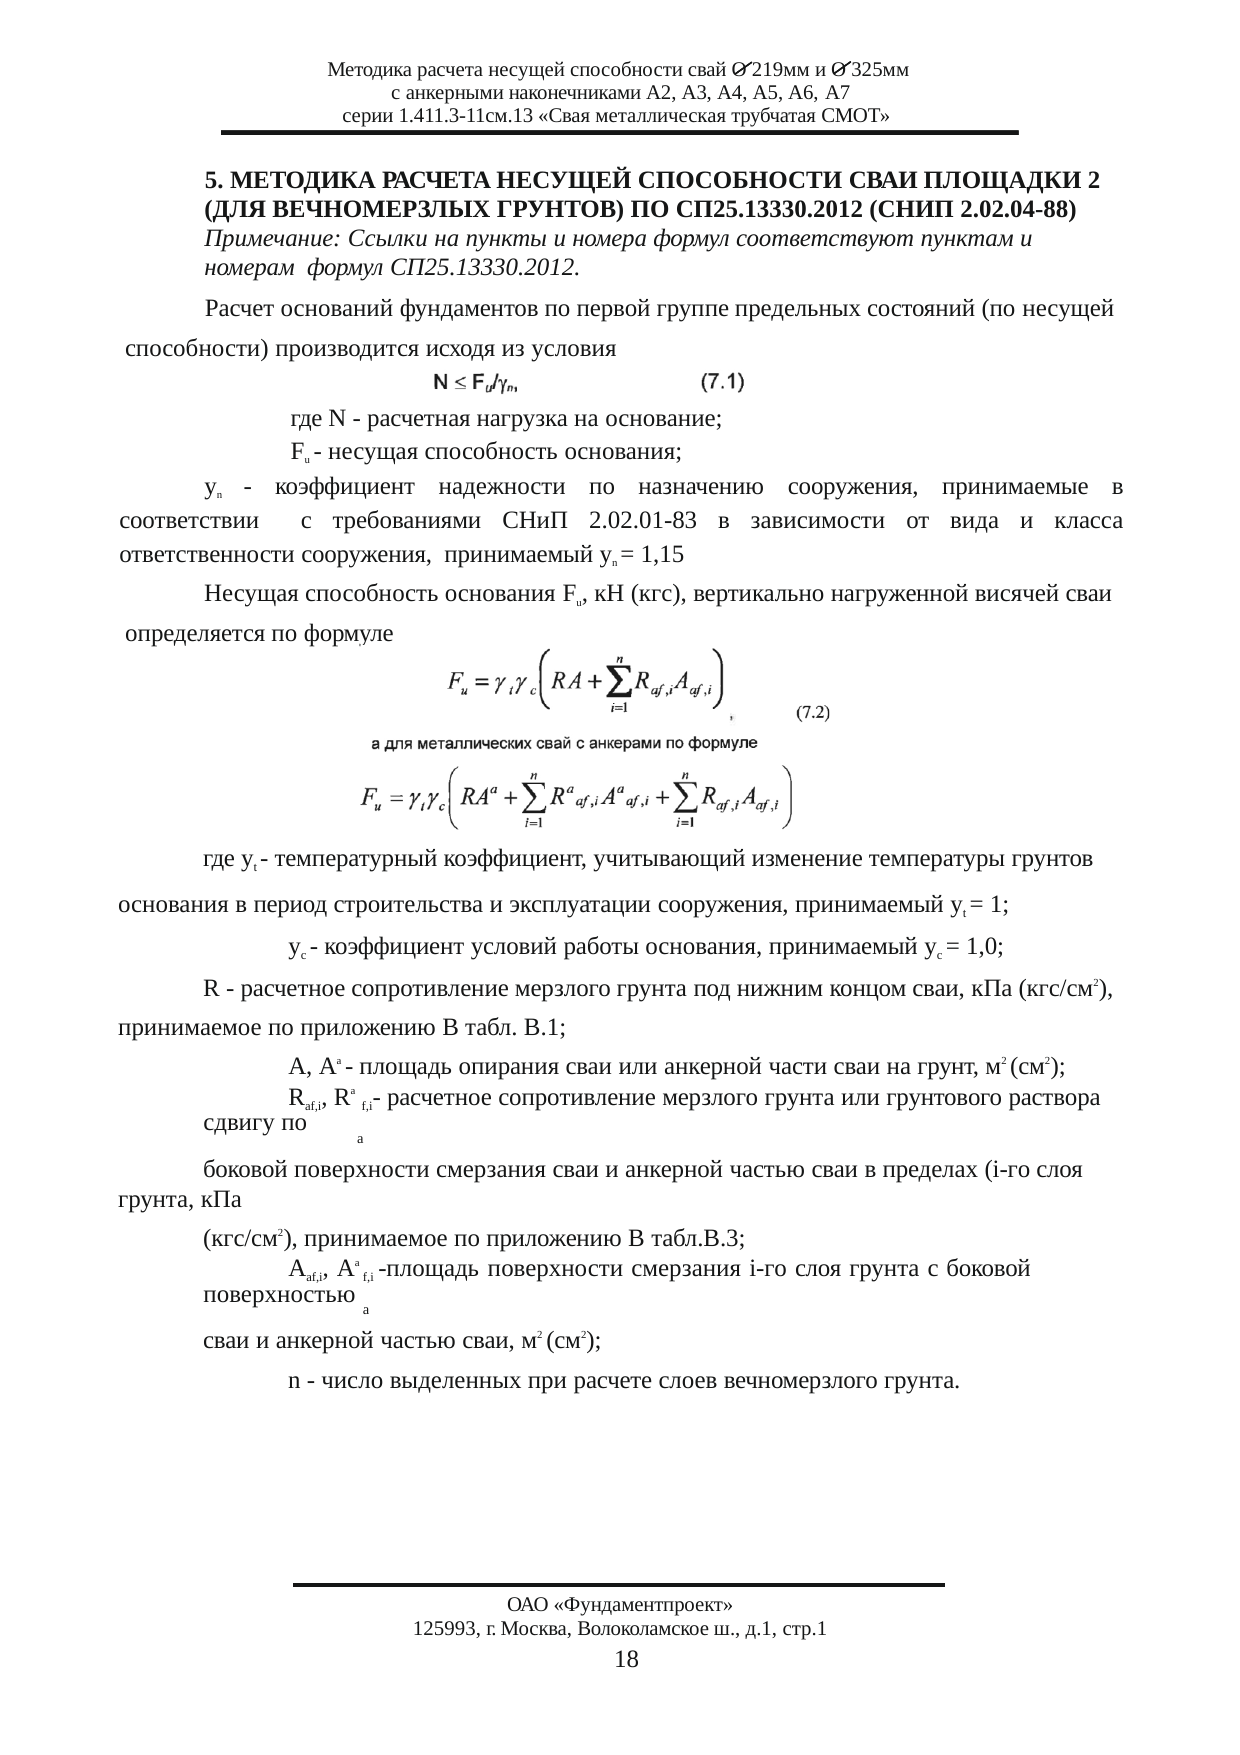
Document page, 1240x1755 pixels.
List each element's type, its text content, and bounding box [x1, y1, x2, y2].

text_box где уt - температурный коэффициент, учитывающий изменение температуры грунтов основания в период строительства и эксплуатации сооружения, принимаемый уt = 1; ус - коэффициент условий работы основания, принимаемый ус = 1,0; R - расчетное сопротивление мерзлого грунта под нижним концом сваи, кПа (кгс/см2), принимаемое по приложению В табл. В.1; А, Аа - площадь опирания сваи или анкерной части сваи на грунт, м2 (см2); Rаf,i, Ra f,i- расчетное сопротивление мерзлого грунта или грунтового раствора сдвигу по а боковой поверхности смерзания сваи и анкерной частью сваи в пределах (i-гo слоя грунта, кПа (кгс/см2), принимаемое по приложению В табл.В.3; Aаf,i, Аа f,i -площадь поверхности смерзания i-гo слоя грунта с боковой поверхностью а сваи и анкерной частью сваи, м2 (см2); n - число выделенных при расчете слоев вечномерзлого грунта. [116, 826, 1123, 1393]
slide_number ОАО «Фундаментпроект» 125993, г. Москва, Волоколамское ш., д.1, стр.1 18 [407, 1588, 833, 1755]
text_box [360, 645, 830, 826]
text_box Методика расчета несущей способности свай О 219мм и О 325мм с анкерными наконечниками А2, А3, А4, А5, А6, А7 серии 1.411.3-11см.13 «Свая металлическая трубчатая СМОТ» 5. МЕТОДИКА РАСЧЕТА НЕСУЩЕЙ СПОСОБНОСТИ СВАИ ПЛОЩАДКИ 2 (ДЛЯ ВЕЧНОМЕРЗЛЫХ ГРУНТОВ) ПО СП25.13330.2012 (СНИП 2.02.04-88) Примечание: Ссылки на пункты и номера формул соответствуют пунктам и номерам формул СП25.13330.2012. Расчет оснований фундаментов по первой группе предельных состояний (по несущей способности) производится исходя из условия где N - расчетная нагрузка на основание; Fu - несущая способность основания; уn - коэффициент надежности по назначению сооружения, принимаемые в соответствии с требованиями СНиП 2.02.01-83 в зависимости от вида и класса ответственности сооружения, принимаемый уn = 1,15 Несущая способность основания Fu, кН (кгс), вертикально нагруженной висячей сваи определяется по формуле [116, 52, 1125, 646]
